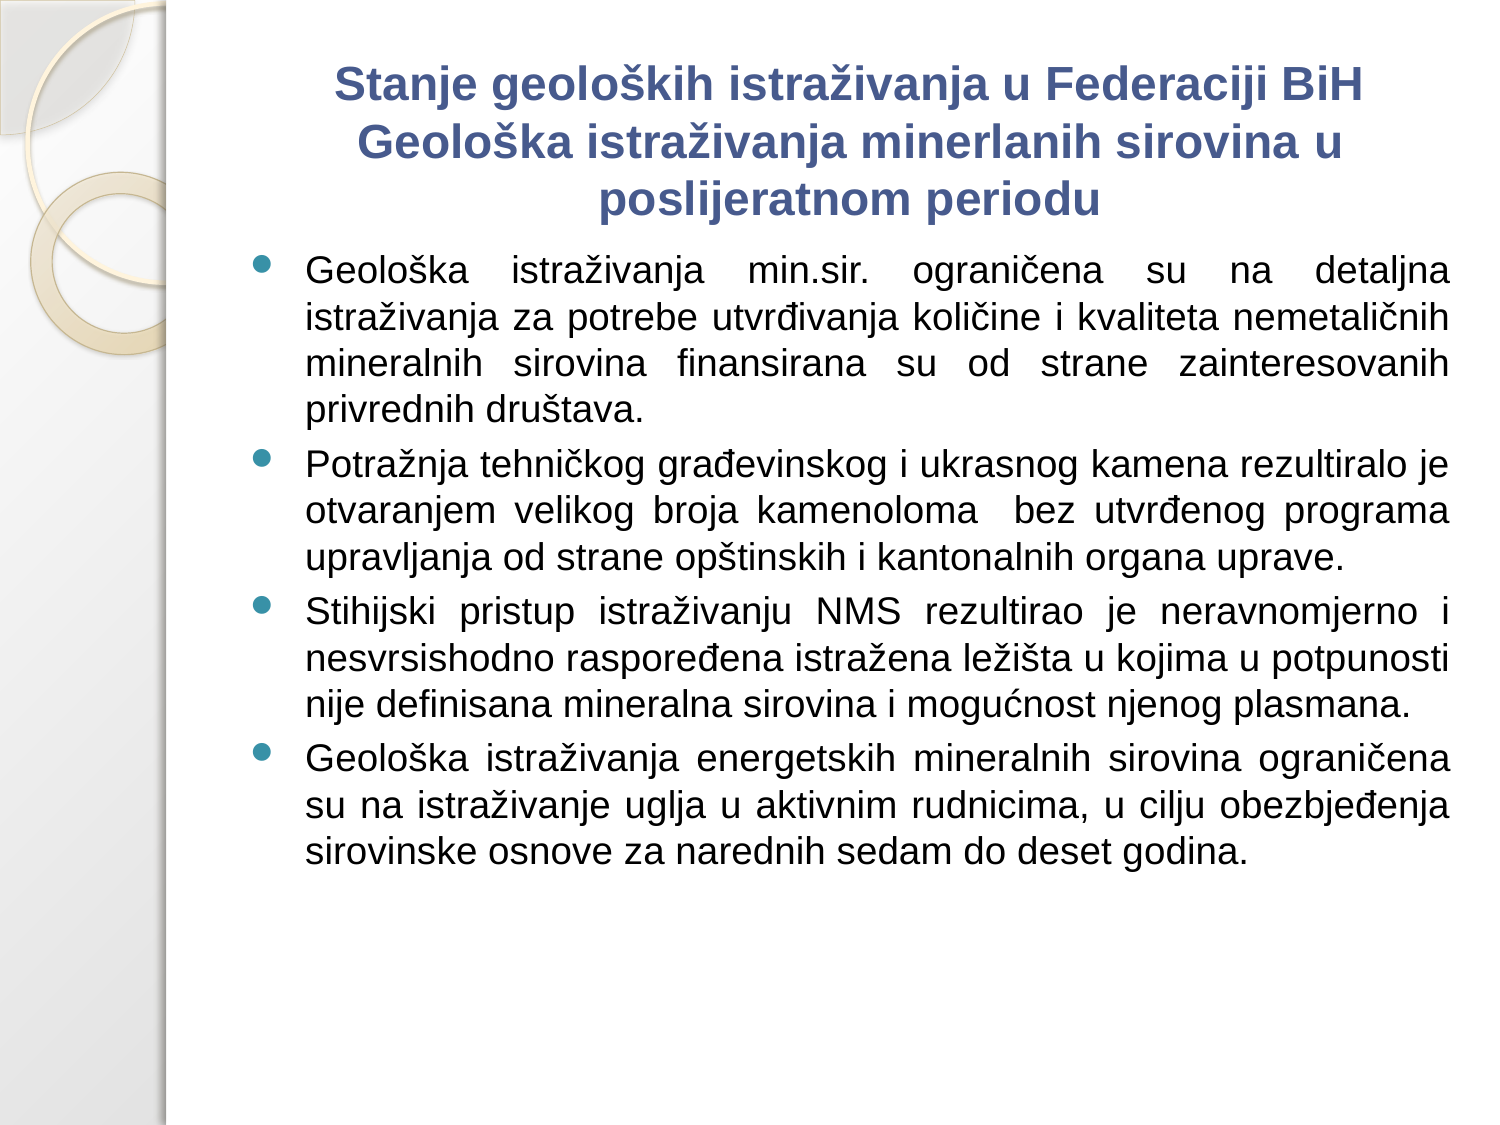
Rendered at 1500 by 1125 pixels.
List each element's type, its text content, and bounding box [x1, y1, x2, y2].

list Geološka istraživanja min.sir. ograničena su na detaljna istraživanja za potrebe utvrđivanja količine i kvaliteta nemetaličnih mineralnih sirovina finansirana su od strane zainteresovanih privrednih društava. Potražnja tehničkog građevinskog i ukrasnog kamena rezultiralo je otvaranjem velikog broja kamenoloma bez utvrđenog programa upravljanja od strane opštinskih i kantonalnih organa uprave. Stihijski pristup istraživanju NMS rezultirao je neravnomjerno i nesvrsishodno raspoređena istražena ležišta u kojima u potpunosti nije definisana mineralna sirovina i mogućnost njenog plasmana. Geološka istraživanja energetskih mineralnih sirovina ograničena su na istraživanje uglja u aktivnim rudnicima, u cilju obezbjeđenja sirovinske osnove za narednih sedam do deset godina. [235, 237, 1466, 1026]
title Stanje geoloških istraživanja u Federaciji BiH Geološka istraživanja minerlanih sirovina u poslijeratnom periodu [235, 45, 1466, 233]
